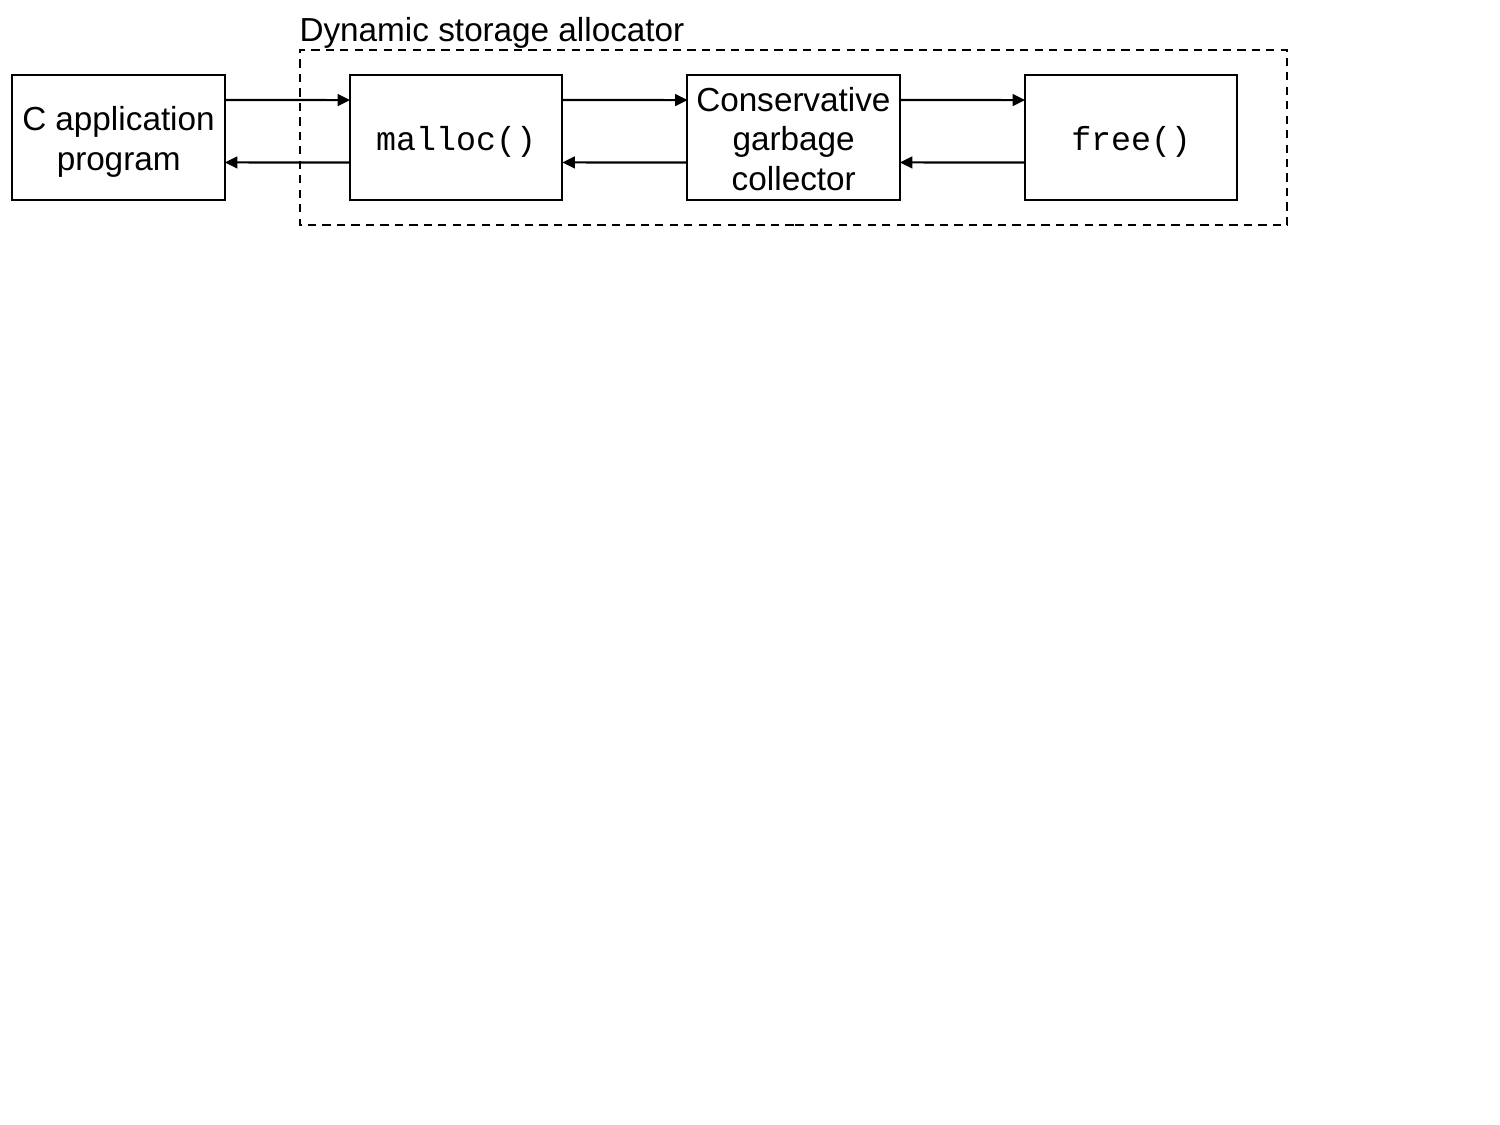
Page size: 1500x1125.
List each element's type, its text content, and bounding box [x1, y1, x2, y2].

text_box C application program [12, 75, 225, 200]
text_box [225, 156, 299, 169]
text_box Dynamic storage allocator [284, 0, 700, 55]
text_box [299, 50, 1288, 225]
